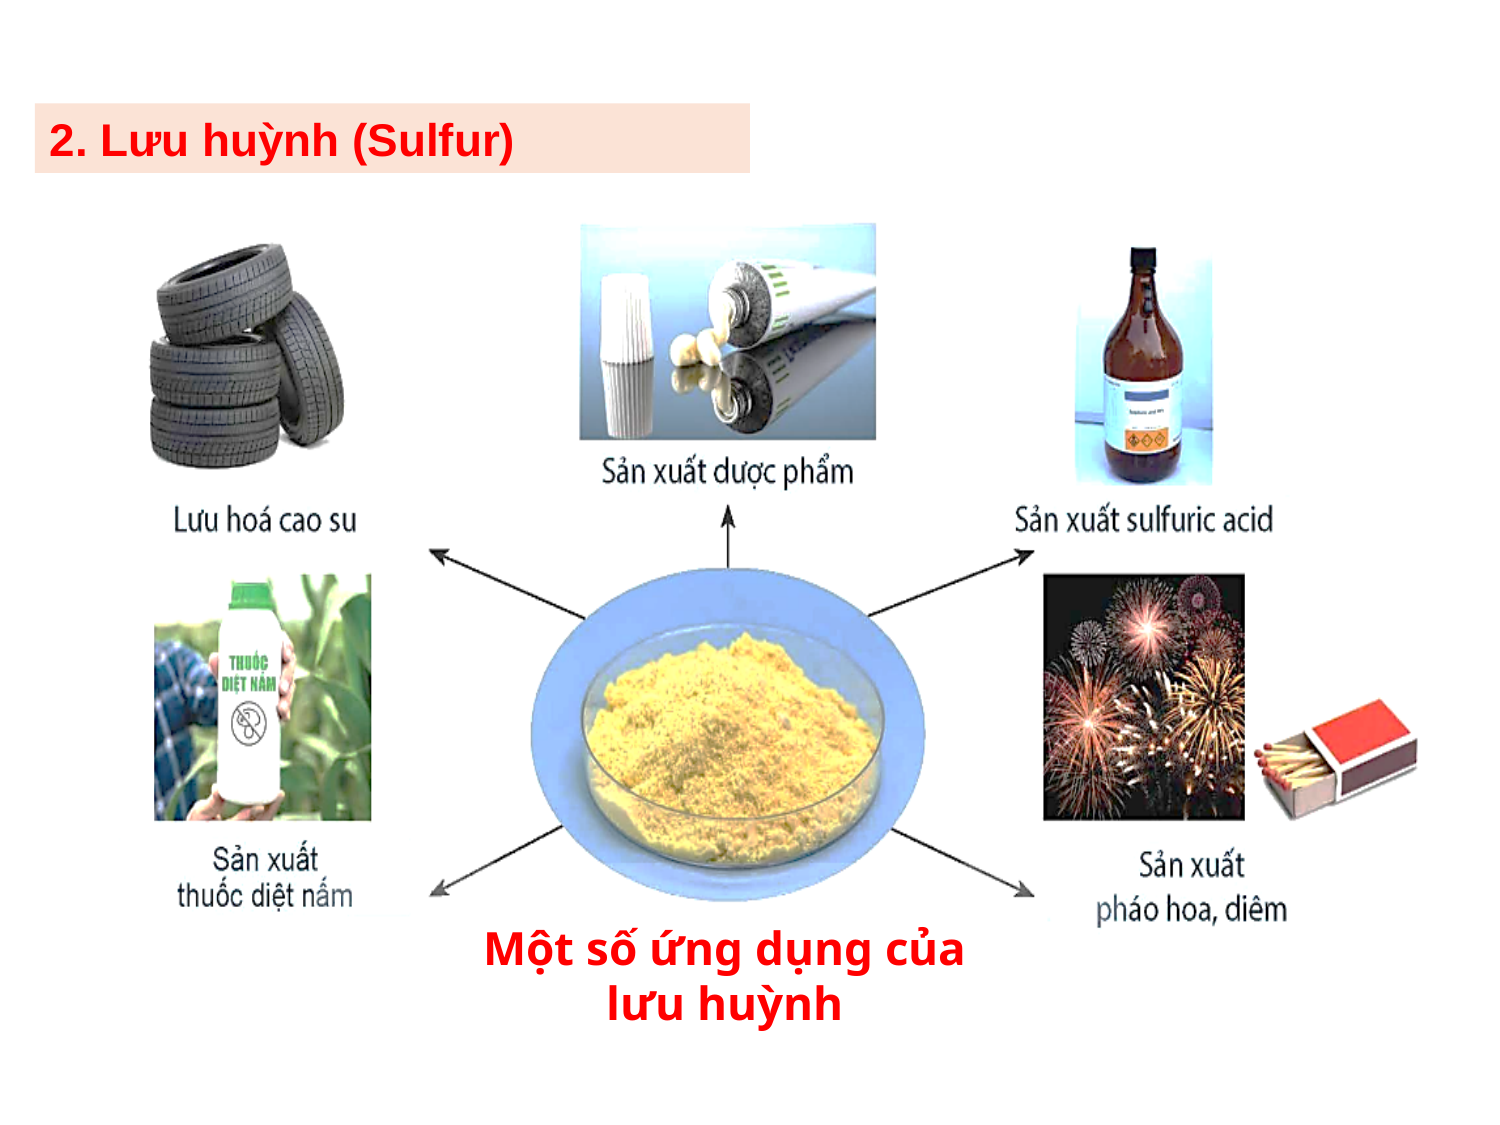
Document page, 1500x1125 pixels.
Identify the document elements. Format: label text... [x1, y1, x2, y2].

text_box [34, 212, 1467, 1040]
text_box 2. Lưu huỳnh (Sulfur) [34, 103, 750, 173]
